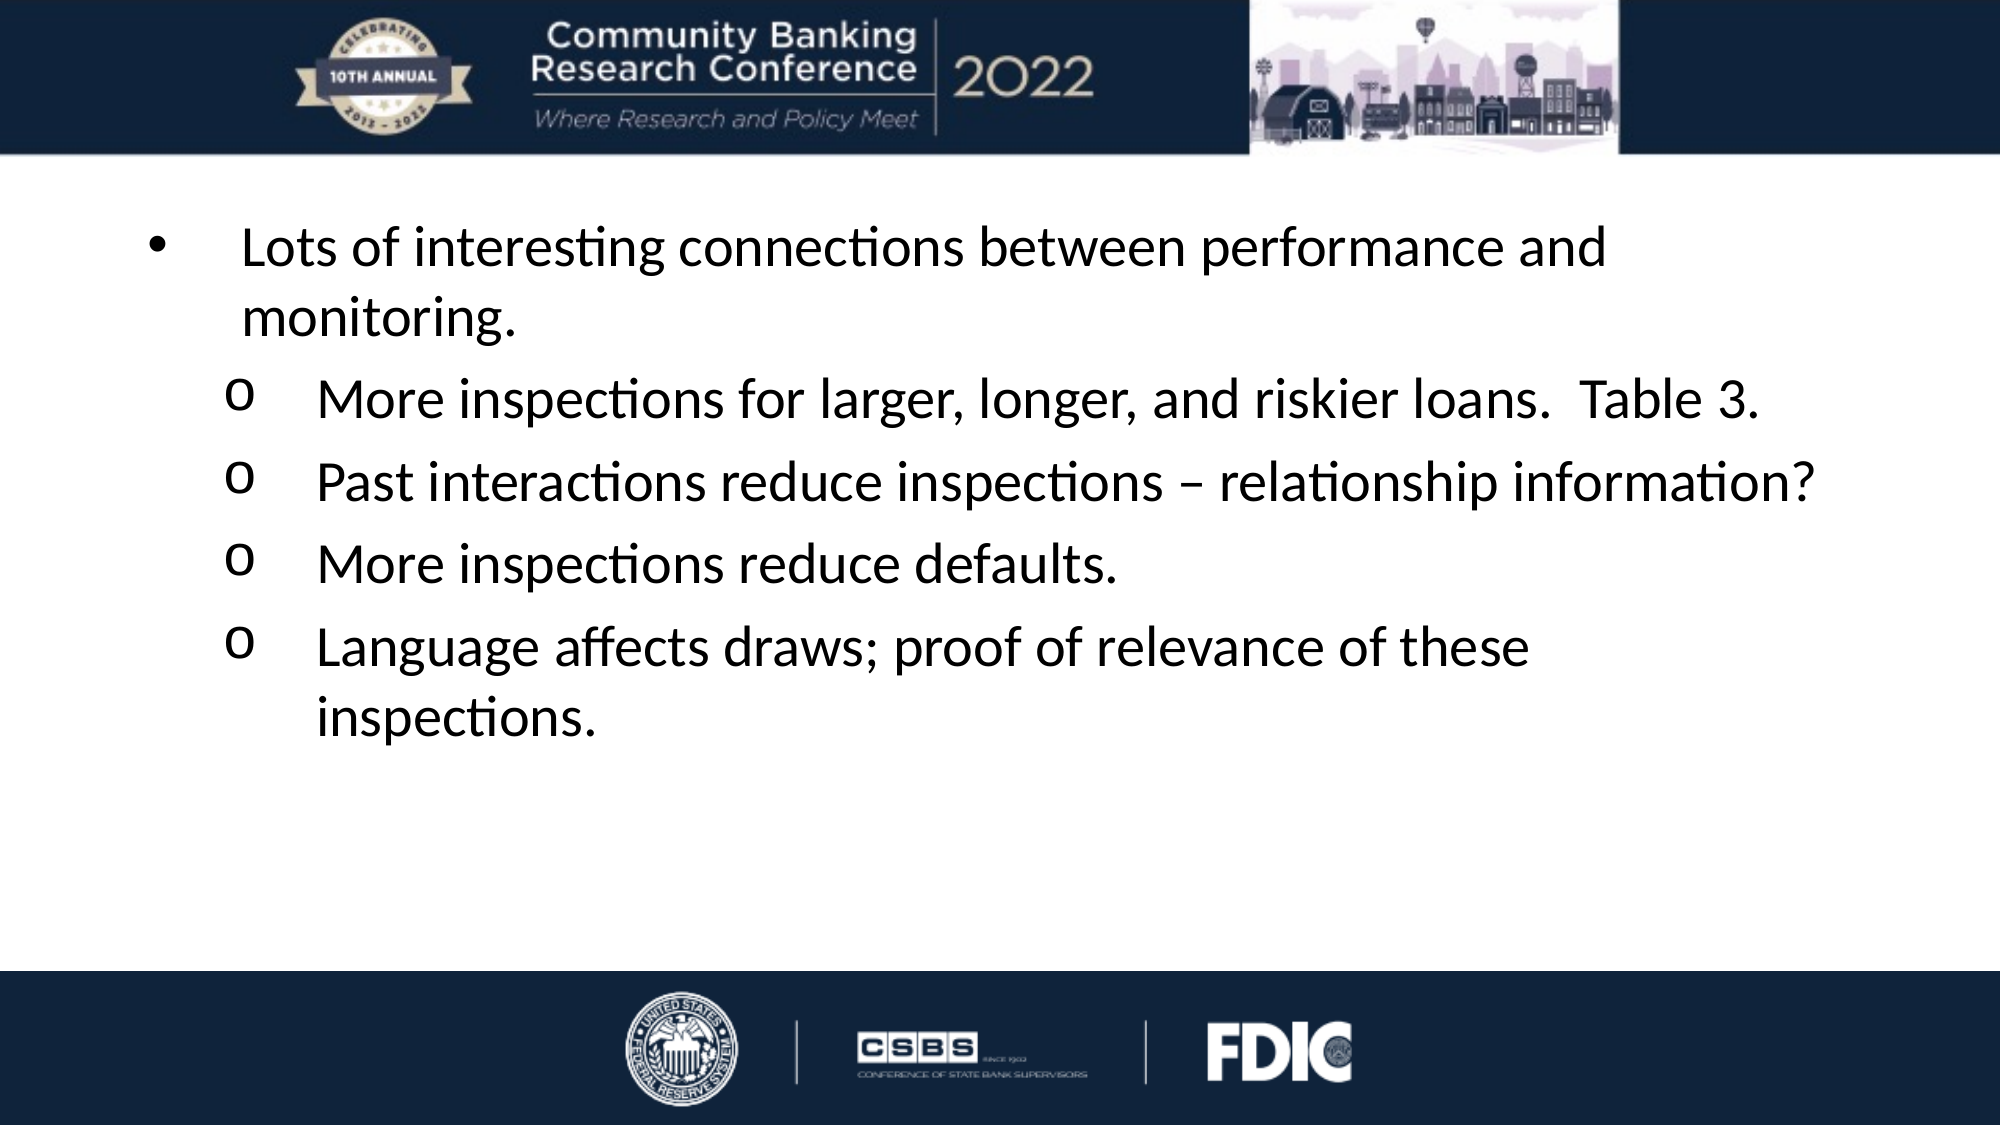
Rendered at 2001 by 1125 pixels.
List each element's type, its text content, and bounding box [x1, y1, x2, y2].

picture [0, 0, 2000, 161]
picture [0, 971, 2000, 1125]
text_box Lots of interesting connections between performance and monitoring. More inspections for larger, longer, and riskier loans. Table 3. Past interactions reduce inspections – relationship information? More inspections reduce defaults. Language affects draws; proof of relevance of these inspections. [132, 200, 1835, 858]
